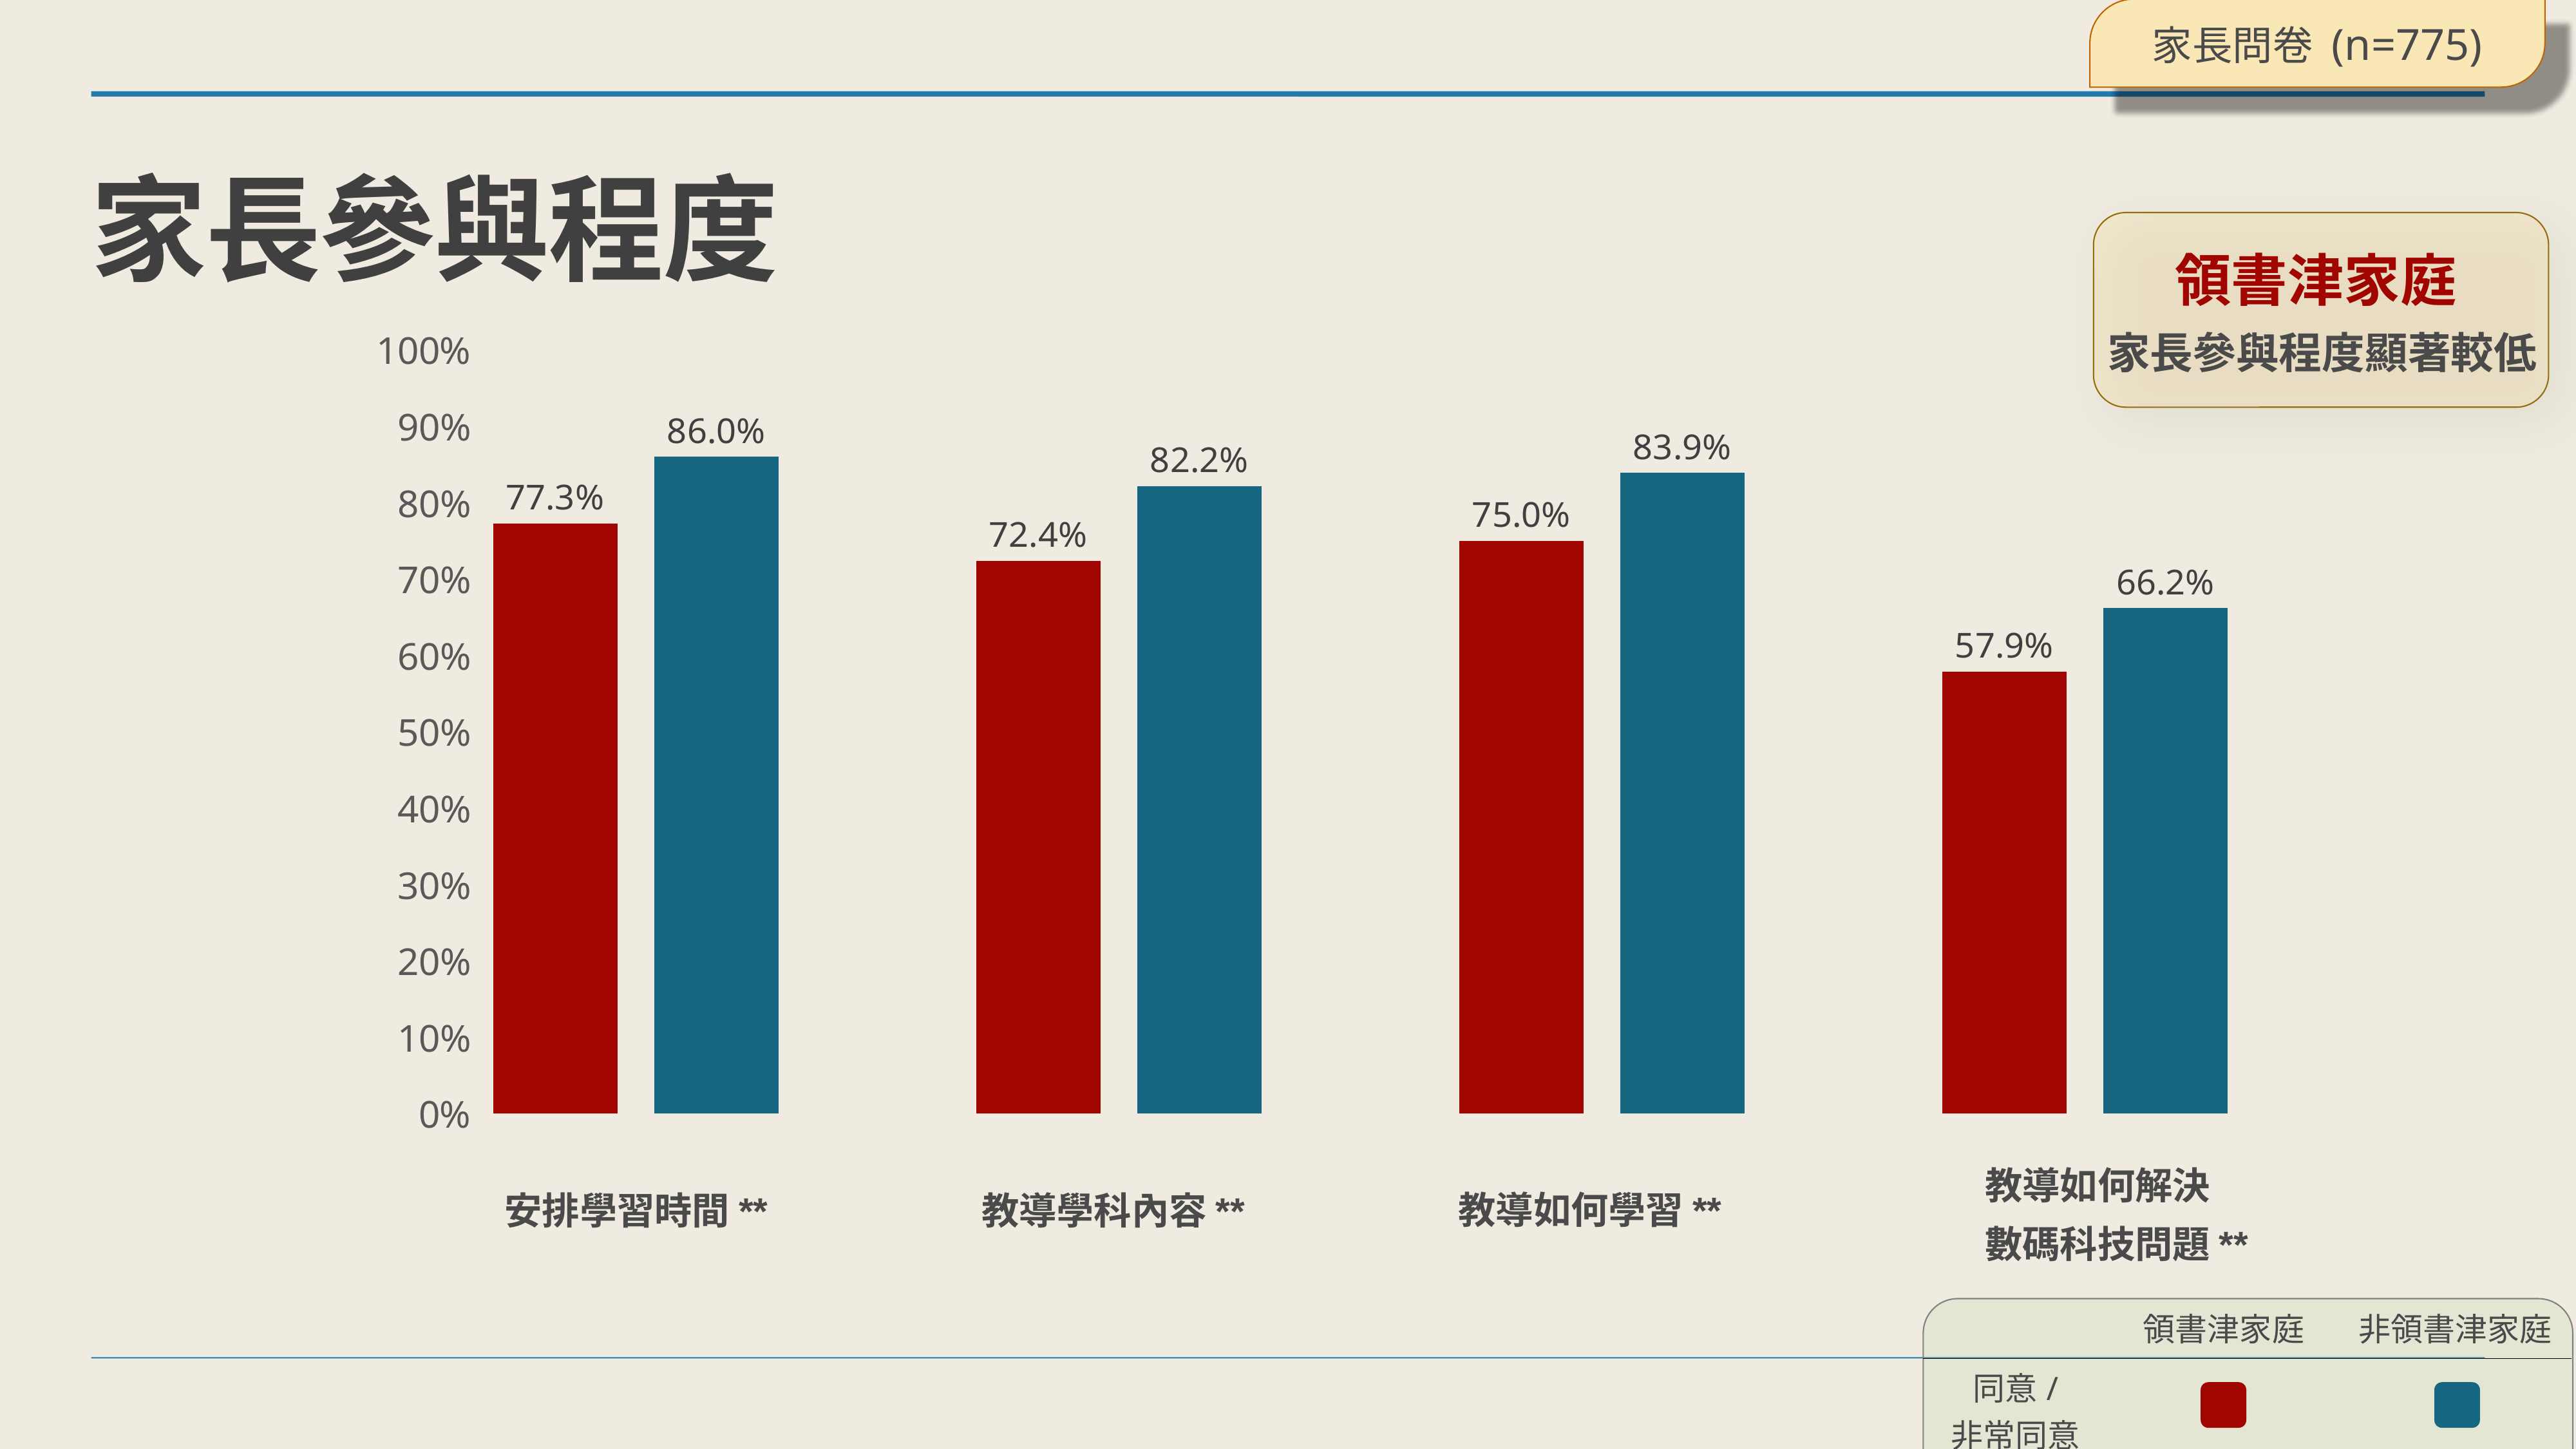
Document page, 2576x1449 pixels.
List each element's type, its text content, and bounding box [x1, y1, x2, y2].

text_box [492, 1149, 2297, 1279]
text_box 家長問卷 (n=775) [2090, 0, 2545, 88]
text_box [1923, 1323, 2573, 1449]
table_cell 同意/ 非常同意 [1923, 1359, 2108, 1448]
text_box 領書津家庭 家長參與程度顯著較低 [2101, 239, 2543, 383]
table_cell [2108, 1359, 2340, 1448]
chart [254, 325, 2297, 1209]
text_box [2093, 212, 2549, 408]
table_header 領書津家庭 [2108, 1298, 2340, 1358]
table_header [1923, 1298, 2108, 1358]
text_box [2200, 1381, 2481, 1428]
table_cell [2340, 1359, 2571, 1448]
table_header 非領書津家庭 [2340, 1298, 2571, 1358]
title 家長參與程度 [85, 177, 2298, 519]
